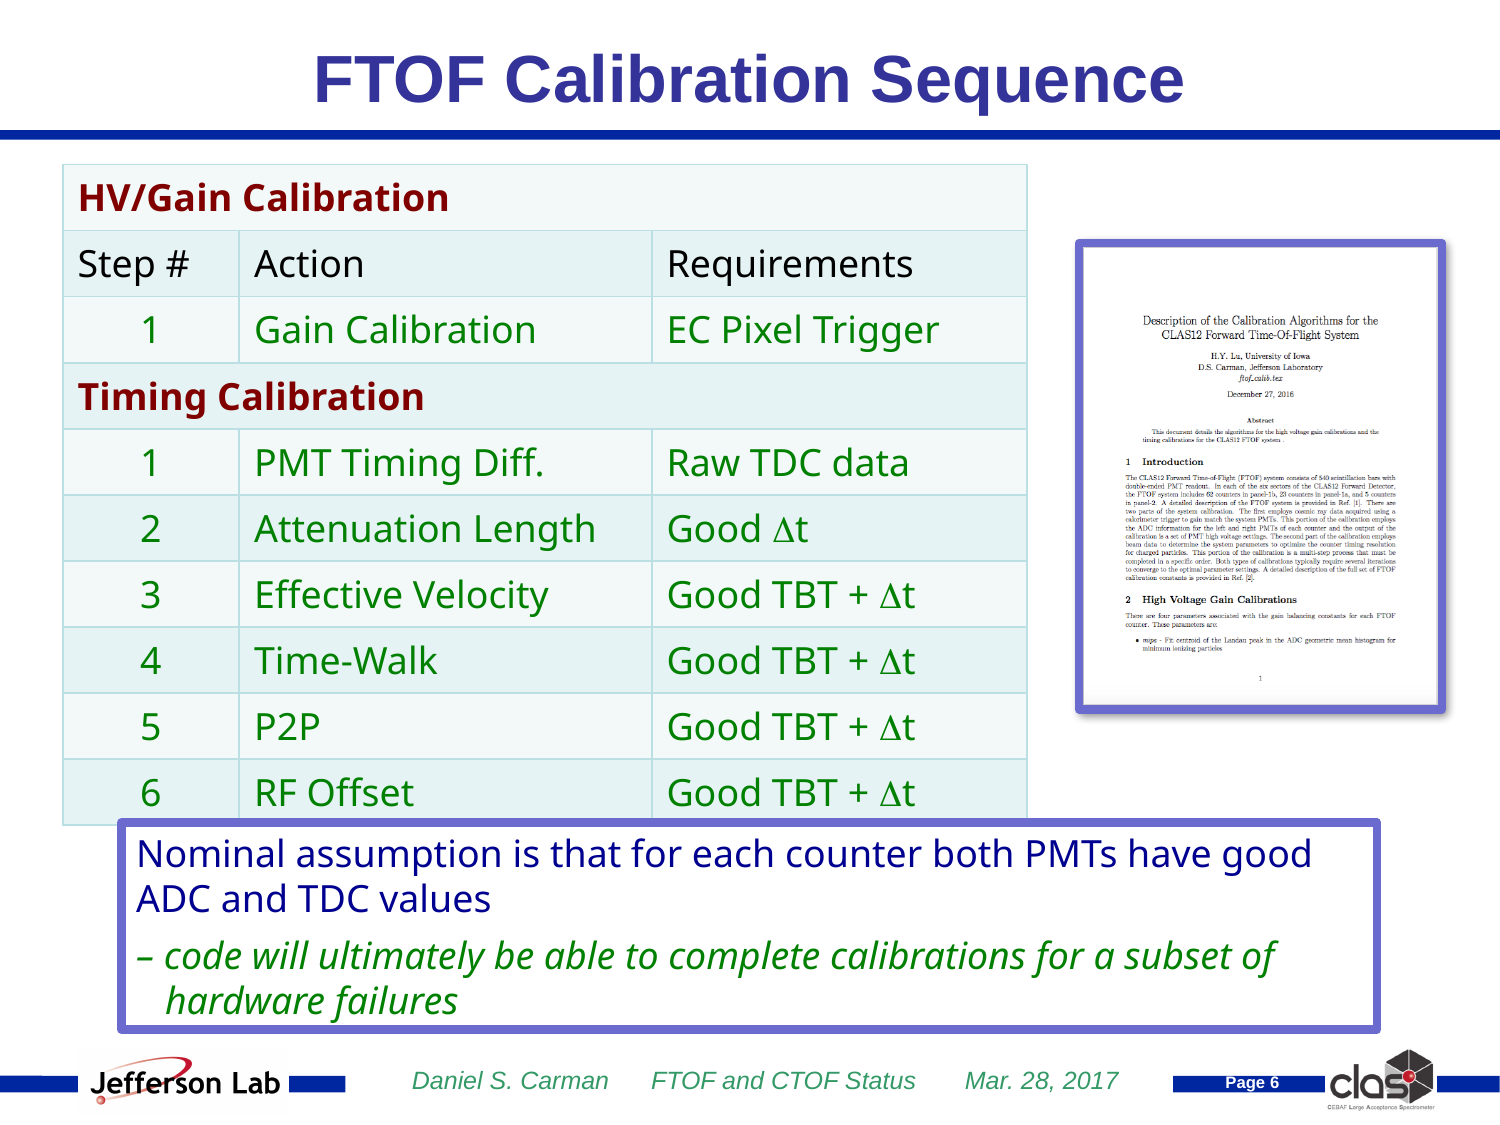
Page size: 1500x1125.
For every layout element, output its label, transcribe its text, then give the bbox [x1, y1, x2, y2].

table_cell Attenuation Length [240, 496, 651, 560]
table_cell 2 [64, 496, 238, 560]
table_cell EC Pixel Trigger [653, 297, 1026, 362]
text_box FTOF Calibration Sequence [0, 23, 1500, 129]
text_box Nominal assumption is that for each counter both PMTs have good ADC and TDC values – code will ultimately be able to complete calibrations for a subset of hardware failures [121, 822, 1377, 1030]
table_cell 3 [64, 562, 238, 626]
table_cell 1 [64, 297, 238, 362]
table_cell Effective Velocity [240, 562, 651, 626]
table_cell Good TBT + Dt [653, 760, 1026, 822]
table_cell Raw TDC data [653, 430, 1026, 494]
table_cell Requirements [653, 231, 1026, 296]
table_cell Step # [64, 231, 238, 296]
picture [1325, 1047, 1437, 1112]
table_cell Time-Walk [240, 628, 651, 692]
table_cell 5 [64, 694, 238, 758]
table_cell RF Offset [240, 760, 651, 822]
table_cell Good TBT + Dt [653, 562, 1026, 626]
table_cell 6 [64, 760, 238, 824]
table_header HV/Gain Calibration [64, 165, 1026, 230]
table_cell P2P [240, 694, 651, 758]
table_cell PMT Timing Diff. [240, 430, 651, 494]
table_cell Good Dt [653, 496, 1026, 560]
table_cell Action [240, 231, 651, 296]
table_cell 4 [64, 628, 238, 692]
table_cell Good TBT + Dt [653, 694, 1026, 758]
picture [78, 1049, 289, 1115]
table_cell Gain Calibration [240, 297, 651, 362]
table_cell 1 [64, 430, 238, 494]
table_cell Timing Calibration [64, 364, 1026, 428]
picture [1082, 246, 1438, 706]
table_cell Good TBT + Dt [653, 628, 1026, 692]
